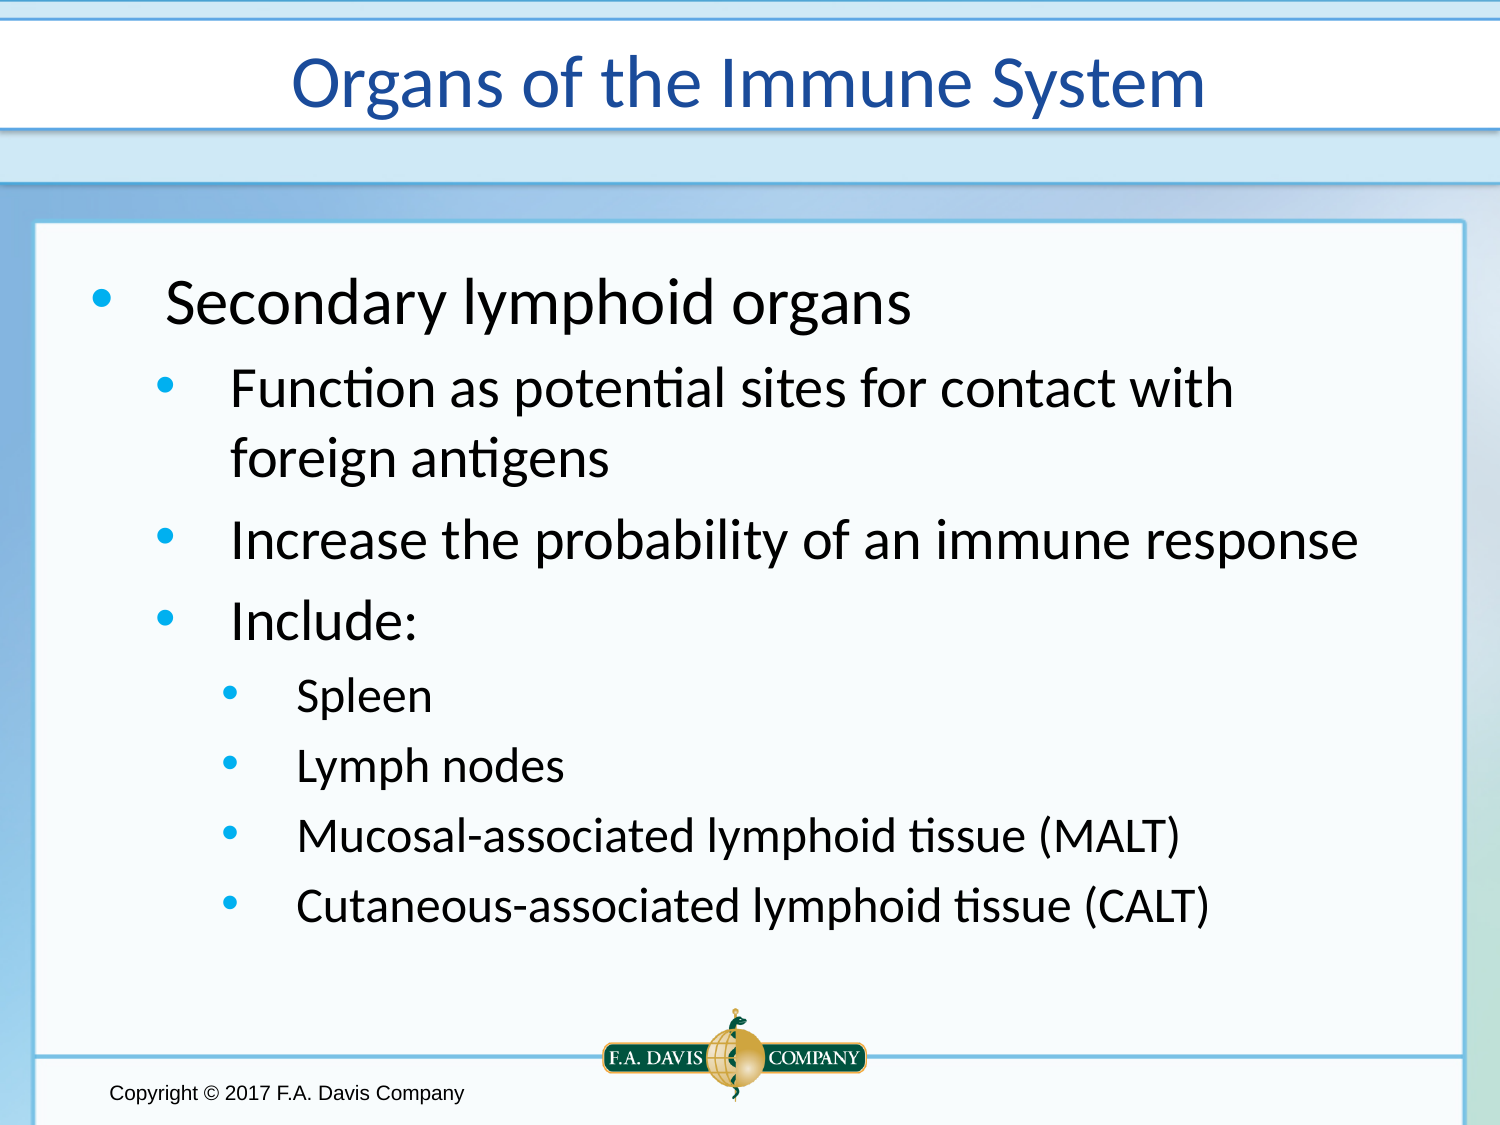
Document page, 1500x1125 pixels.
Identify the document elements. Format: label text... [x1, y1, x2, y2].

picture [0, 0, 1500, 21]
title Organs of the Immune System [0, 21, 1500, 135]
picture [0, 135, 1500, 1125]
list Secondary lymphoid organs Function as potential sites for contact with foreign antigens Increase the probability of an immune response Include: Spleen Lymph nodes Mucosal-associated lymphoid tissue (MALT) Cutaneous-associated lymphoid tissue (CALT) [75, 249, 1425, 1005]
